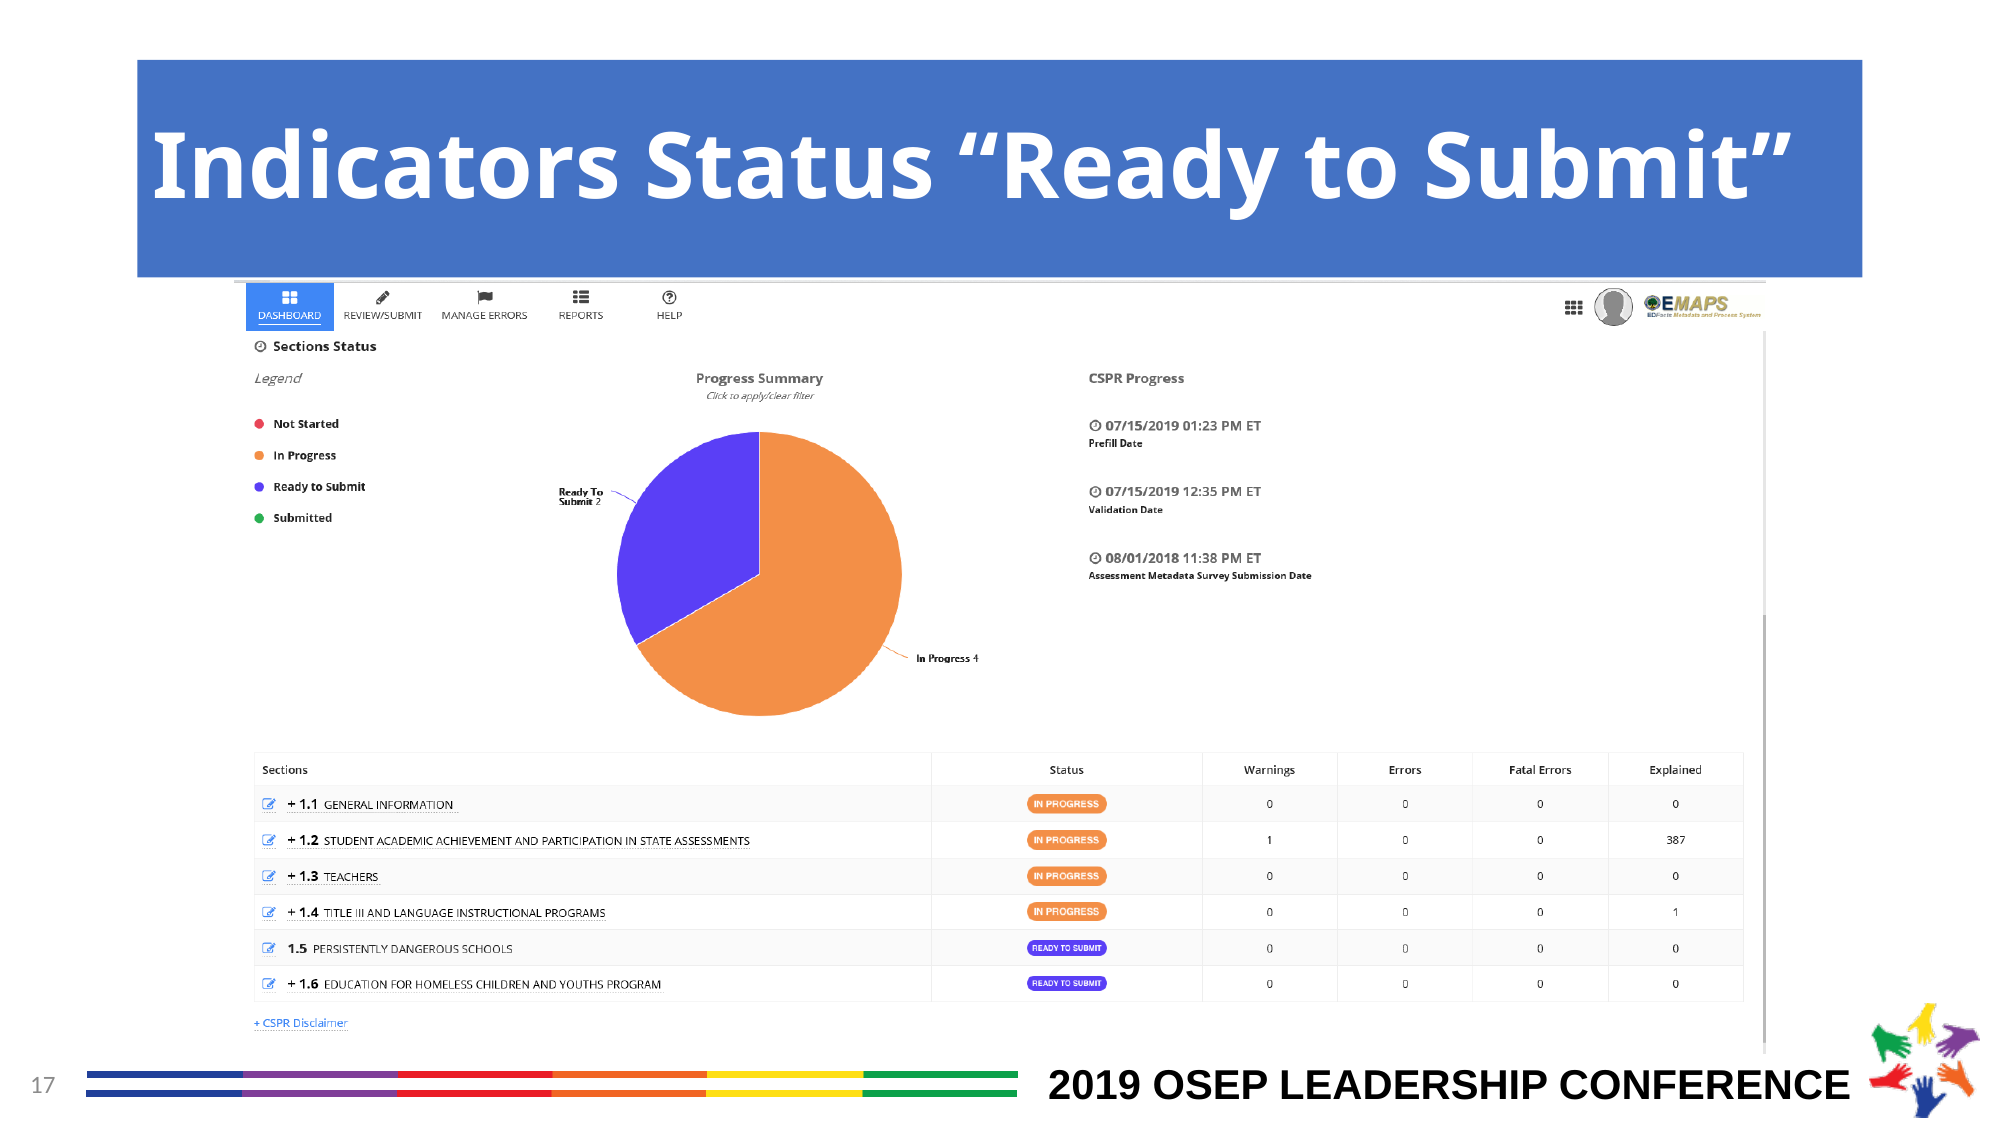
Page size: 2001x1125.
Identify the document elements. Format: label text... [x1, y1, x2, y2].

title Indicators Status “Ready to Submit” [137, 59, 1863, 278]
picture [466, 1071, 1018, 1078]
picture [234, 280, 1766, 1054]
picture [466, 1090, 1017, 1097]
slide_number 17 [15, 1053, 466, 1114]
picture [1869, 1003, 1980, 1118]
